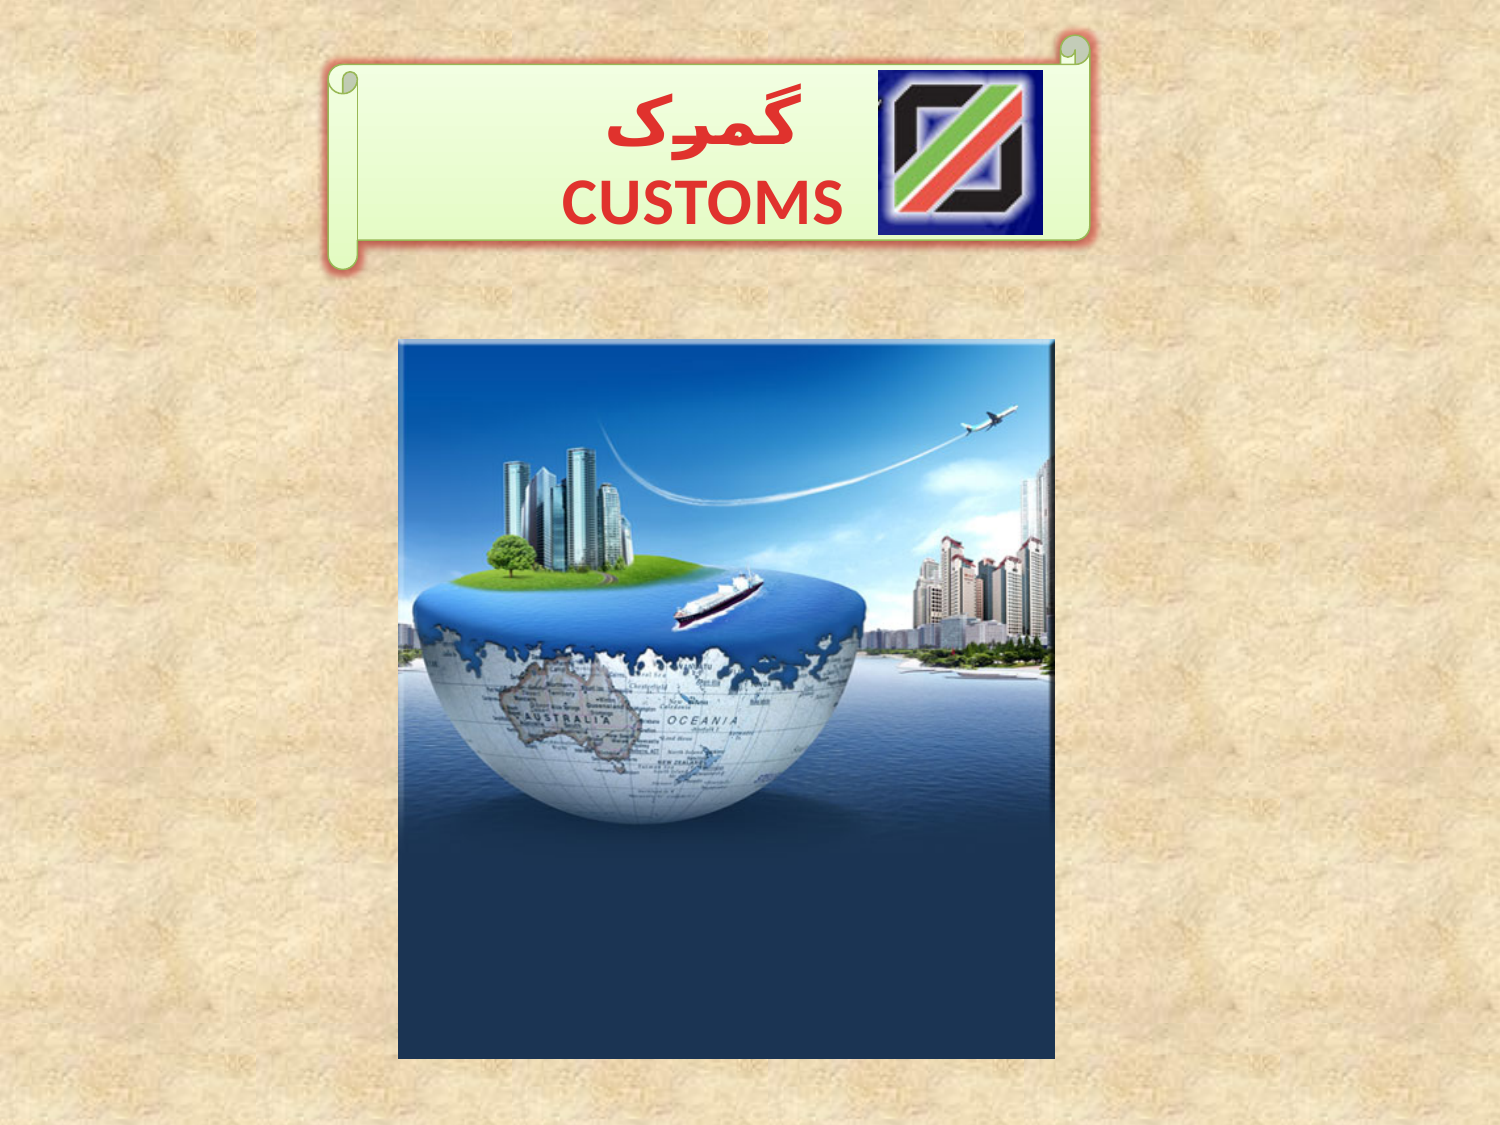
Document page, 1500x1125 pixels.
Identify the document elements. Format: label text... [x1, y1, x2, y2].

picture [0, 0, 1500, 1125]
text_box گمرک CUSTOMS [421, 70, 985, 245]
text_box [327, 34, 1091, 271]
